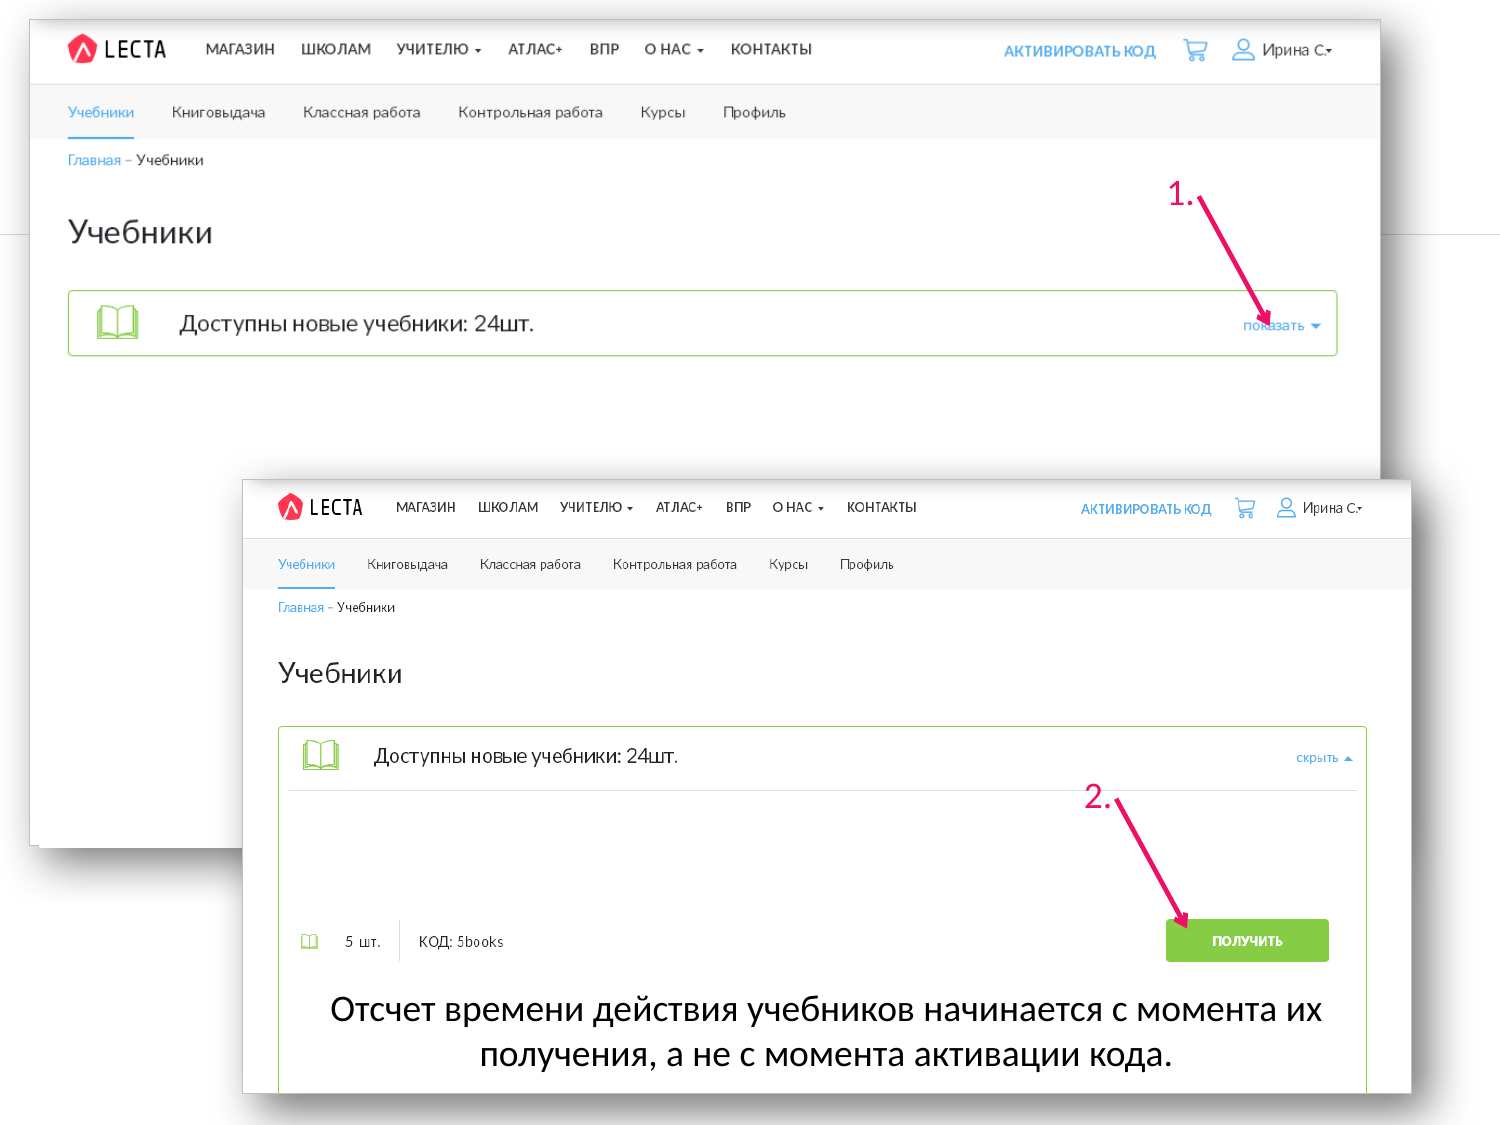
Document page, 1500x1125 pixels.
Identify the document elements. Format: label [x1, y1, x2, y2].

list [29, 18, 1381, 847]
text_box [1198, 195, 1270, 327]
picture [70, 479, 1412, 1095]
text_box [1115, 798, 1188, 929]
